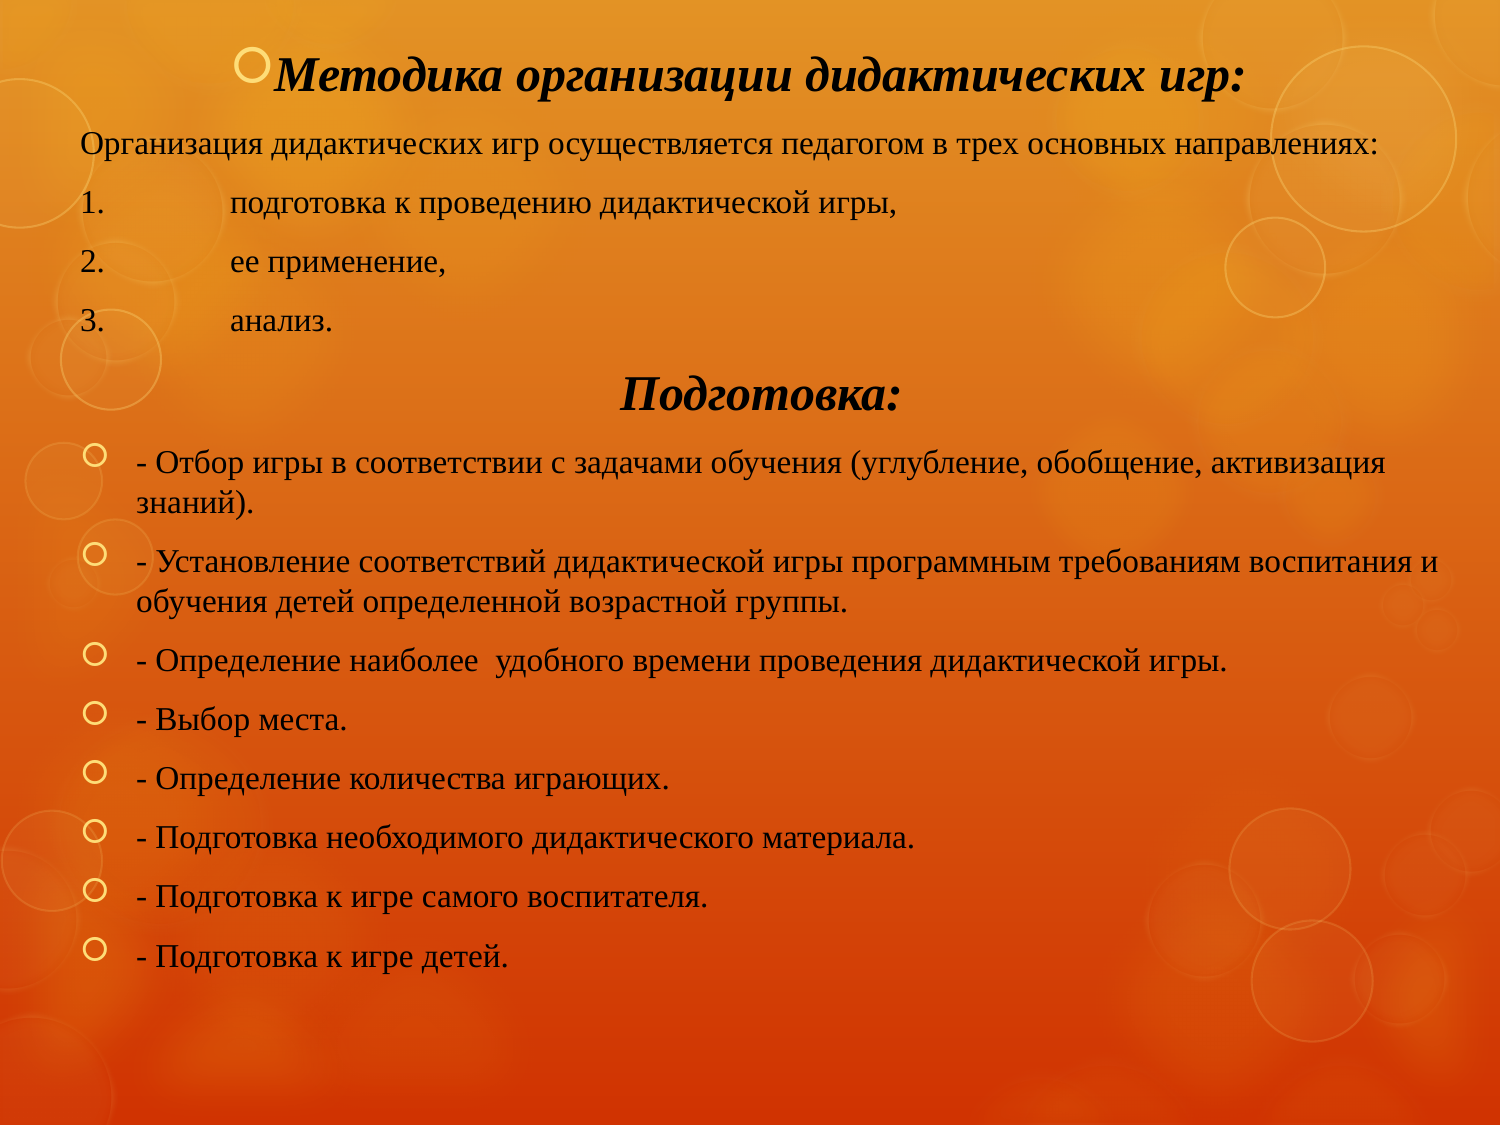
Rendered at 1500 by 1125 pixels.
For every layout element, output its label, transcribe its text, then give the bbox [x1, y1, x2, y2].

list Методика организации дидактических игр: Организация дидактических игр осуществляется педагогом в трех основных направлениях: 1. подготовка к проведению дидактической игры, 2. ее применение, 3. анализ. Подготовка: - Отбор игры в соответствии с задачами обучения (углубление, обобщение, активизация знаний). - Установление соответствий дидактической игры программным требованиям воспитания и обучения детей определенной возрастной группы. - Определение наиболее удобного времени проведения дидактической игры. - Выбор места. - Определение количества играющих. - Подготовка необходимого дидактического материала. - Подготовка к игре самого воспитателя. - Подготовка к игре детей. [64, 113, 1459, 962]
